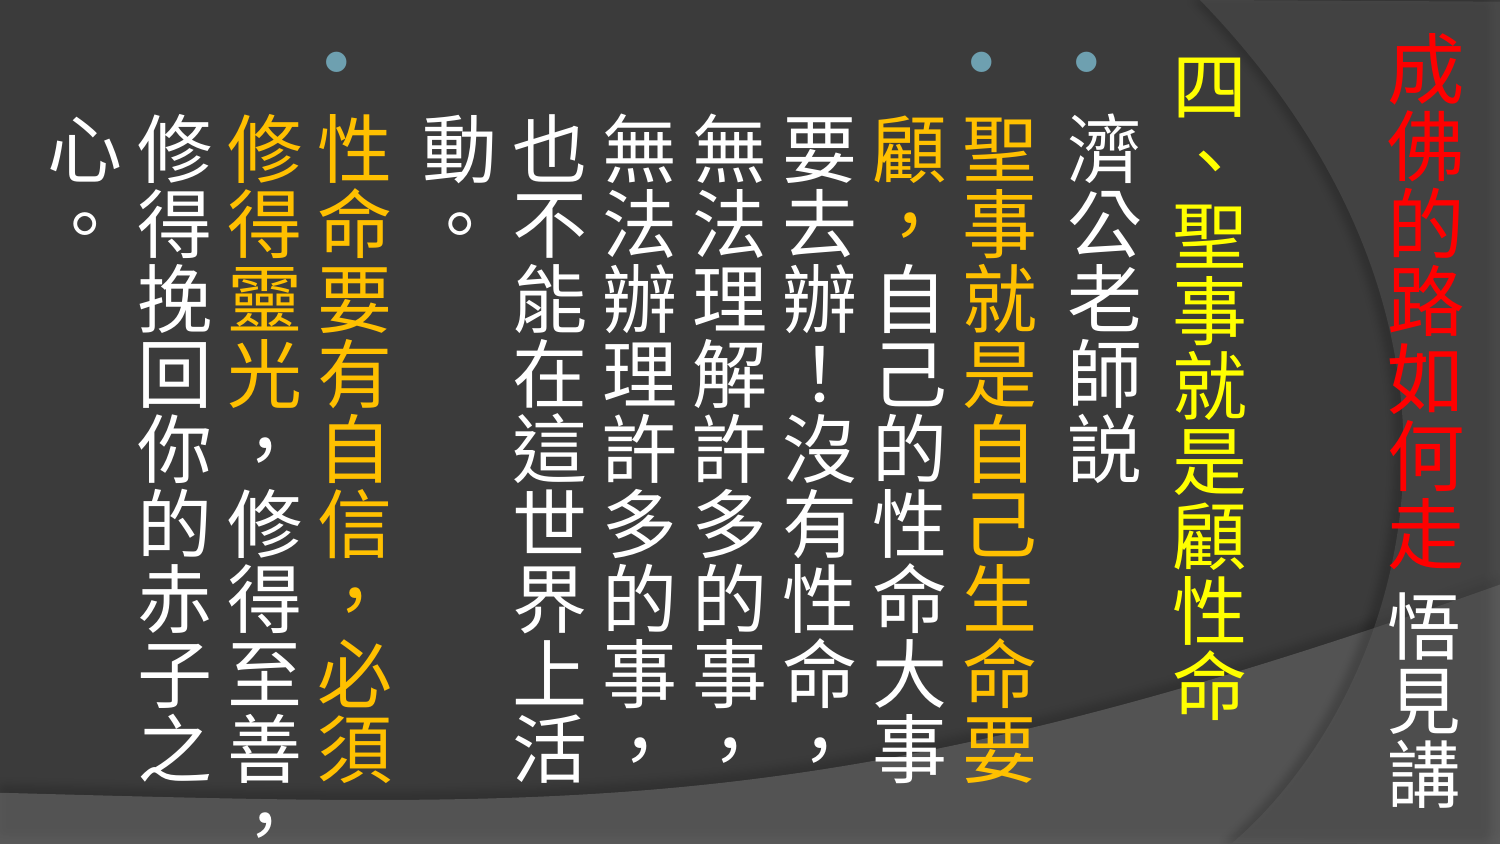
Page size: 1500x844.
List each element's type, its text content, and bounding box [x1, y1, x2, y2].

list 四、聖事就是顧性命 濟公老師説 聖事就是自己生命要顧，自己的性命大事要去辦！沒有性命，無法理解許多的事，無法辦理許多的事，也不能在這世界上活動。 性命要有自信，必須修得靈光，修得至善，修得挽回你的赤子之心。 [29, 27, 1365, 820]
title 成佛的路如何走 悟見講 [1364, 21, 1483, 820]
